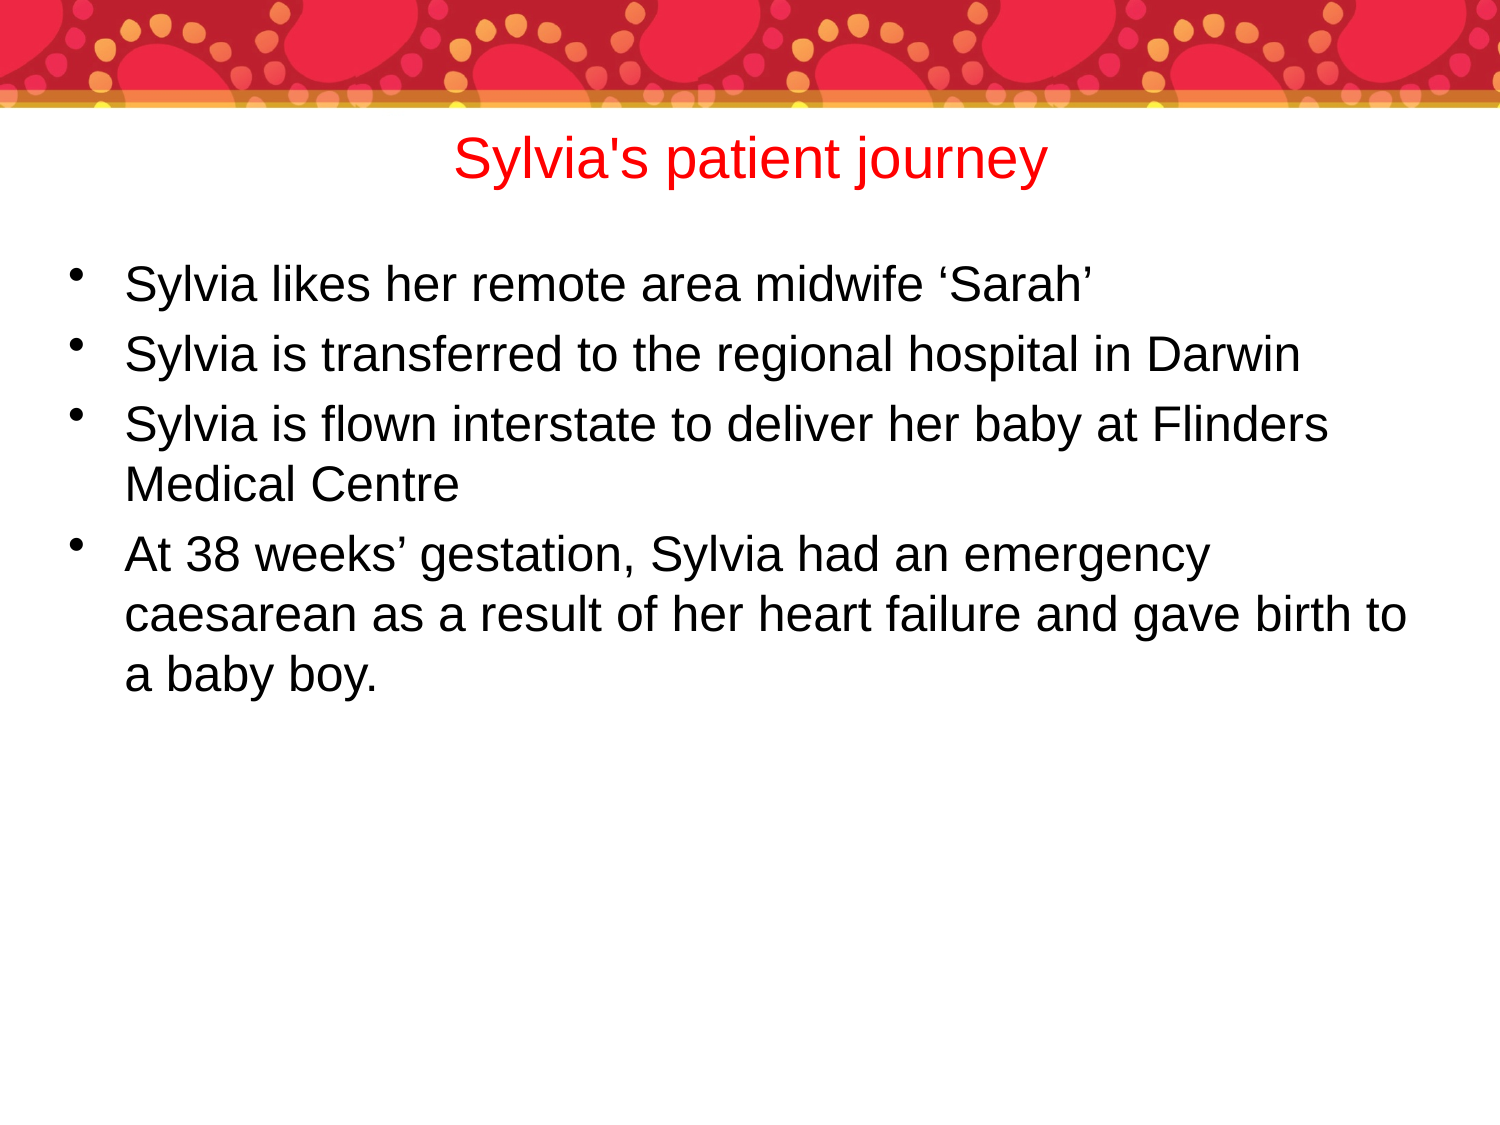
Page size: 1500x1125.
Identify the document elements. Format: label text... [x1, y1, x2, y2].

picture [0, 0, 1500, 116]
list Sylvia likes her remote area midwife ‘Sarah’ Sylvia is transferred to the regional hospital in Darwin Sylvia is flown interstate to deliver her baby at Flinders Medical Centre At 38 weeks’ gestation, Sylvia had an emergency caesarean as a result of her heart failure and gave birth to a baby boy. [52, 243, 1428, 1040]
text_box Sylvia's patient journey [76, 101, 1427, 209]
